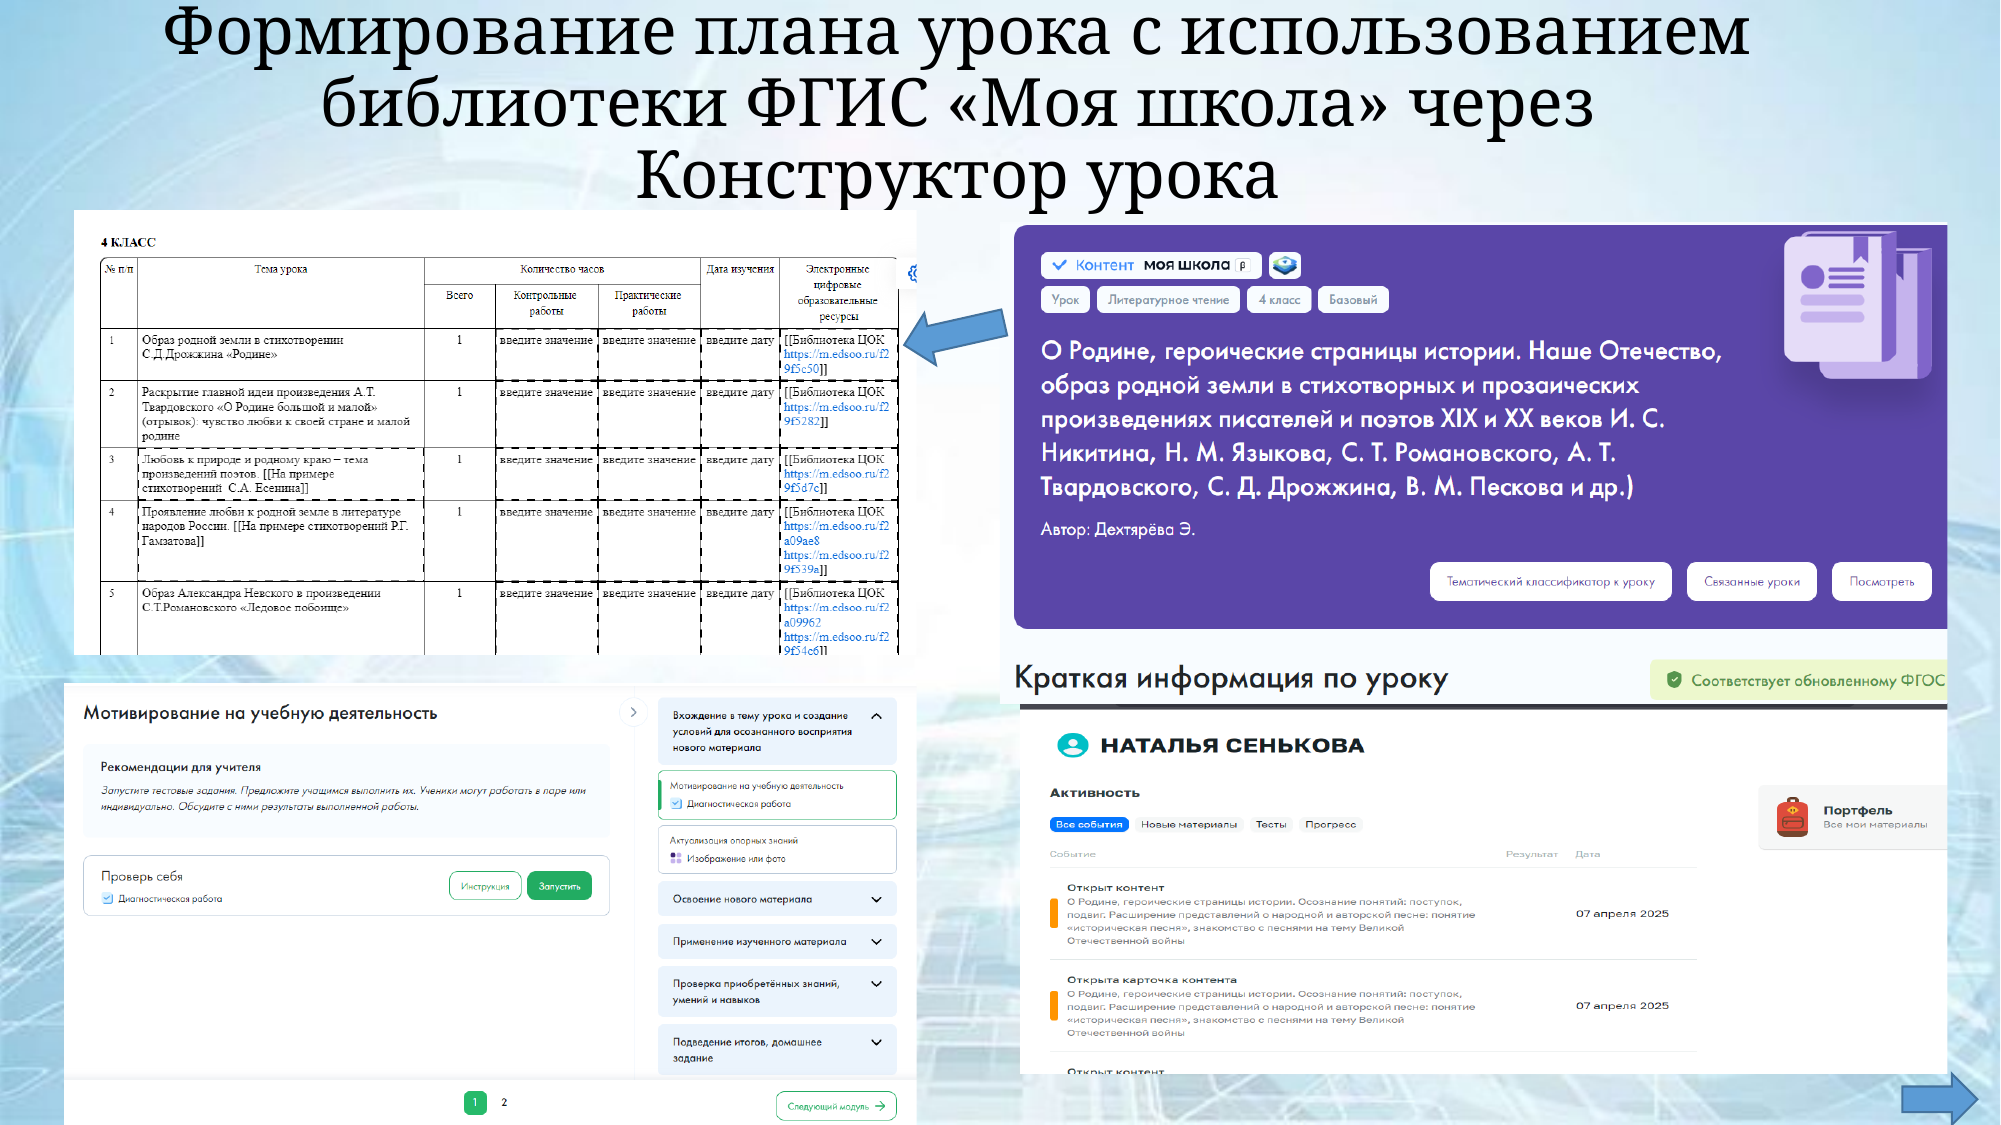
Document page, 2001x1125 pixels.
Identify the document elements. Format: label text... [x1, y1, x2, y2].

text_box [1901, 1071, 1979, 1125]
picture [0, 0, 2001, 1125]
title Формирование плана урока с использованием библиотеки ФГИС «Моя школа» через Конструктор урока [95, 36, 1821, 254]
text_box [917, 308, 999, 368]
